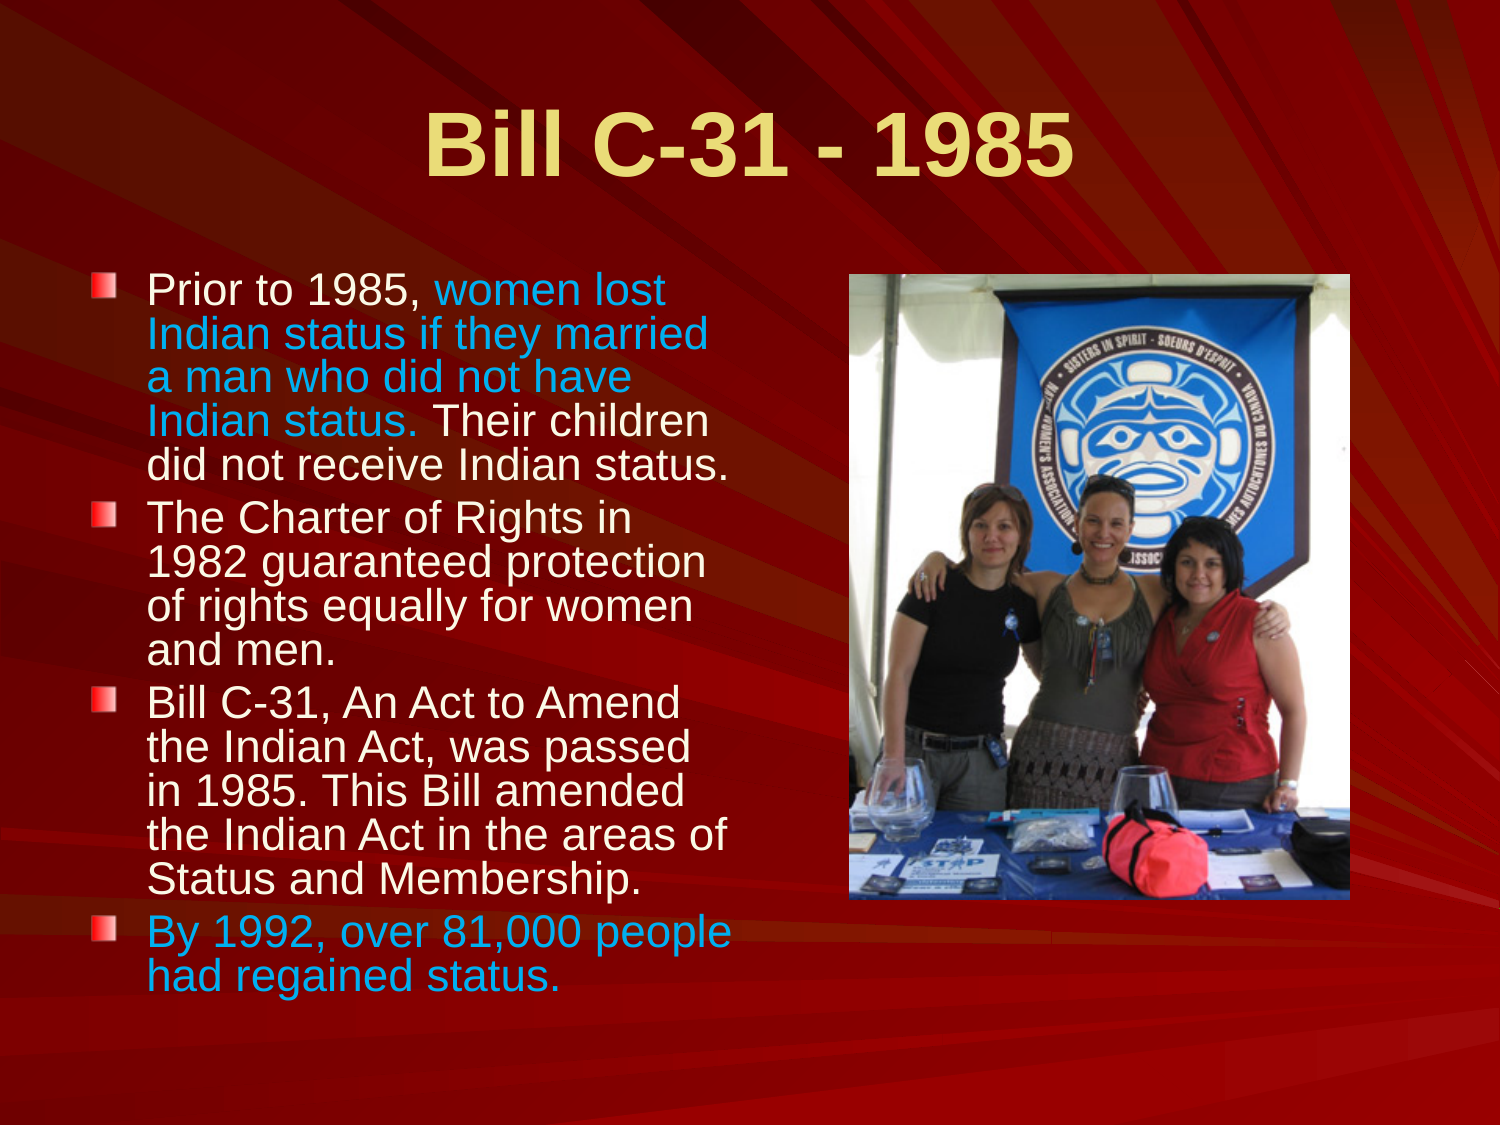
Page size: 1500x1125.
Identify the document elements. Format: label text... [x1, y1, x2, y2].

picture [90, 271, 119, 301]
picture [90, 914, 119, 944]
picture [90, 685, 119, 715]
title Bill C-31 - 1985 [74, 45, 1426, 234]
picture [849, 274, 1351, 901]
picture [90, 500, 119, 530]
list Prior to 1985, women lost Indian status if they married a man who did not have Indian status. Their children did not receive Indian status. The Charter of Rights in 1982 guaranteed protection of rights equally for women and men. Bill C-31, An Act to Amend the Indian Act, was passed in 1985. This Bill amended the Indian Act in the areas of Status and Membership. By 1992, over 81,000 people had regained status. [74, 262, 751, 1006]
